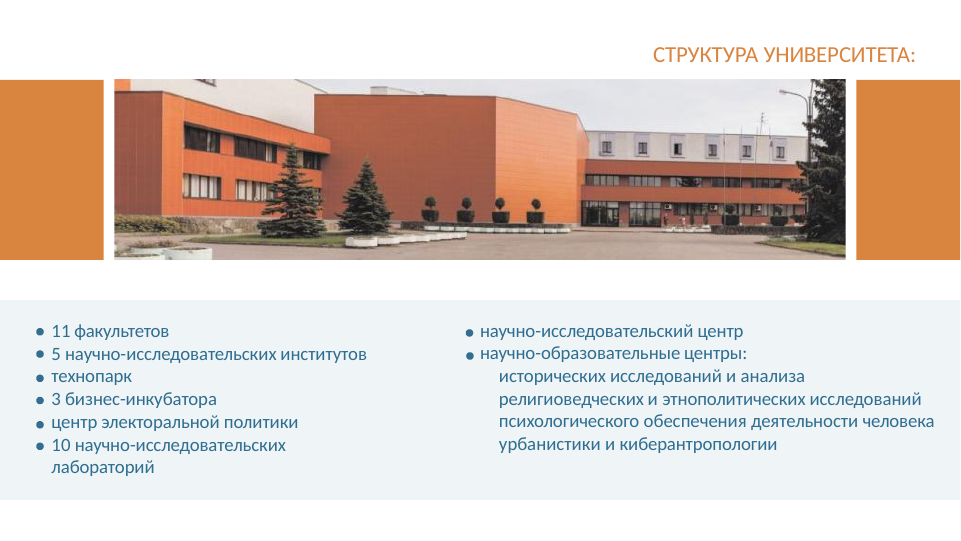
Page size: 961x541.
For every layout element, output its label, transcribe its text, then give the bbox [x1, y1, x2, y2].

text_box [36, 421, 44, 429]
text_box 11 факультетов 5 научно-исследовательских институтов технопарк 3 бизнес-инкубатора центр электоральной политики 10 научно-исследовательских лабораторий [49, 316, 400, 478]
text_box [36, 442, 44, 451]
text_box [856, 79, 961, 260]
text_box [114, 79, 846, 260]
text_box научно-исследовательский центр научно-образовательные центры: исторических исследований и анализа религиоведческих и этнополитических исследований психологического обеспечения деятельности человека урбанистики и киберантропологии [477, 316, 941, 455]
text_box [466, 352, 474, 360]
text_box [0, 300, 960, 500]
text_box [36, 396, 44, 405]
text_box [36, 350, 44, 358]
text_box [465, 329, 474, 337]
title СТРУКТУРА УНИВЕРСИТЕТА: [38, 37, 923, 130]
text_box [36, 374, 44, 383]
text_box [36, 328, 44, 336]
text_box [0, 79, 104, 260]
